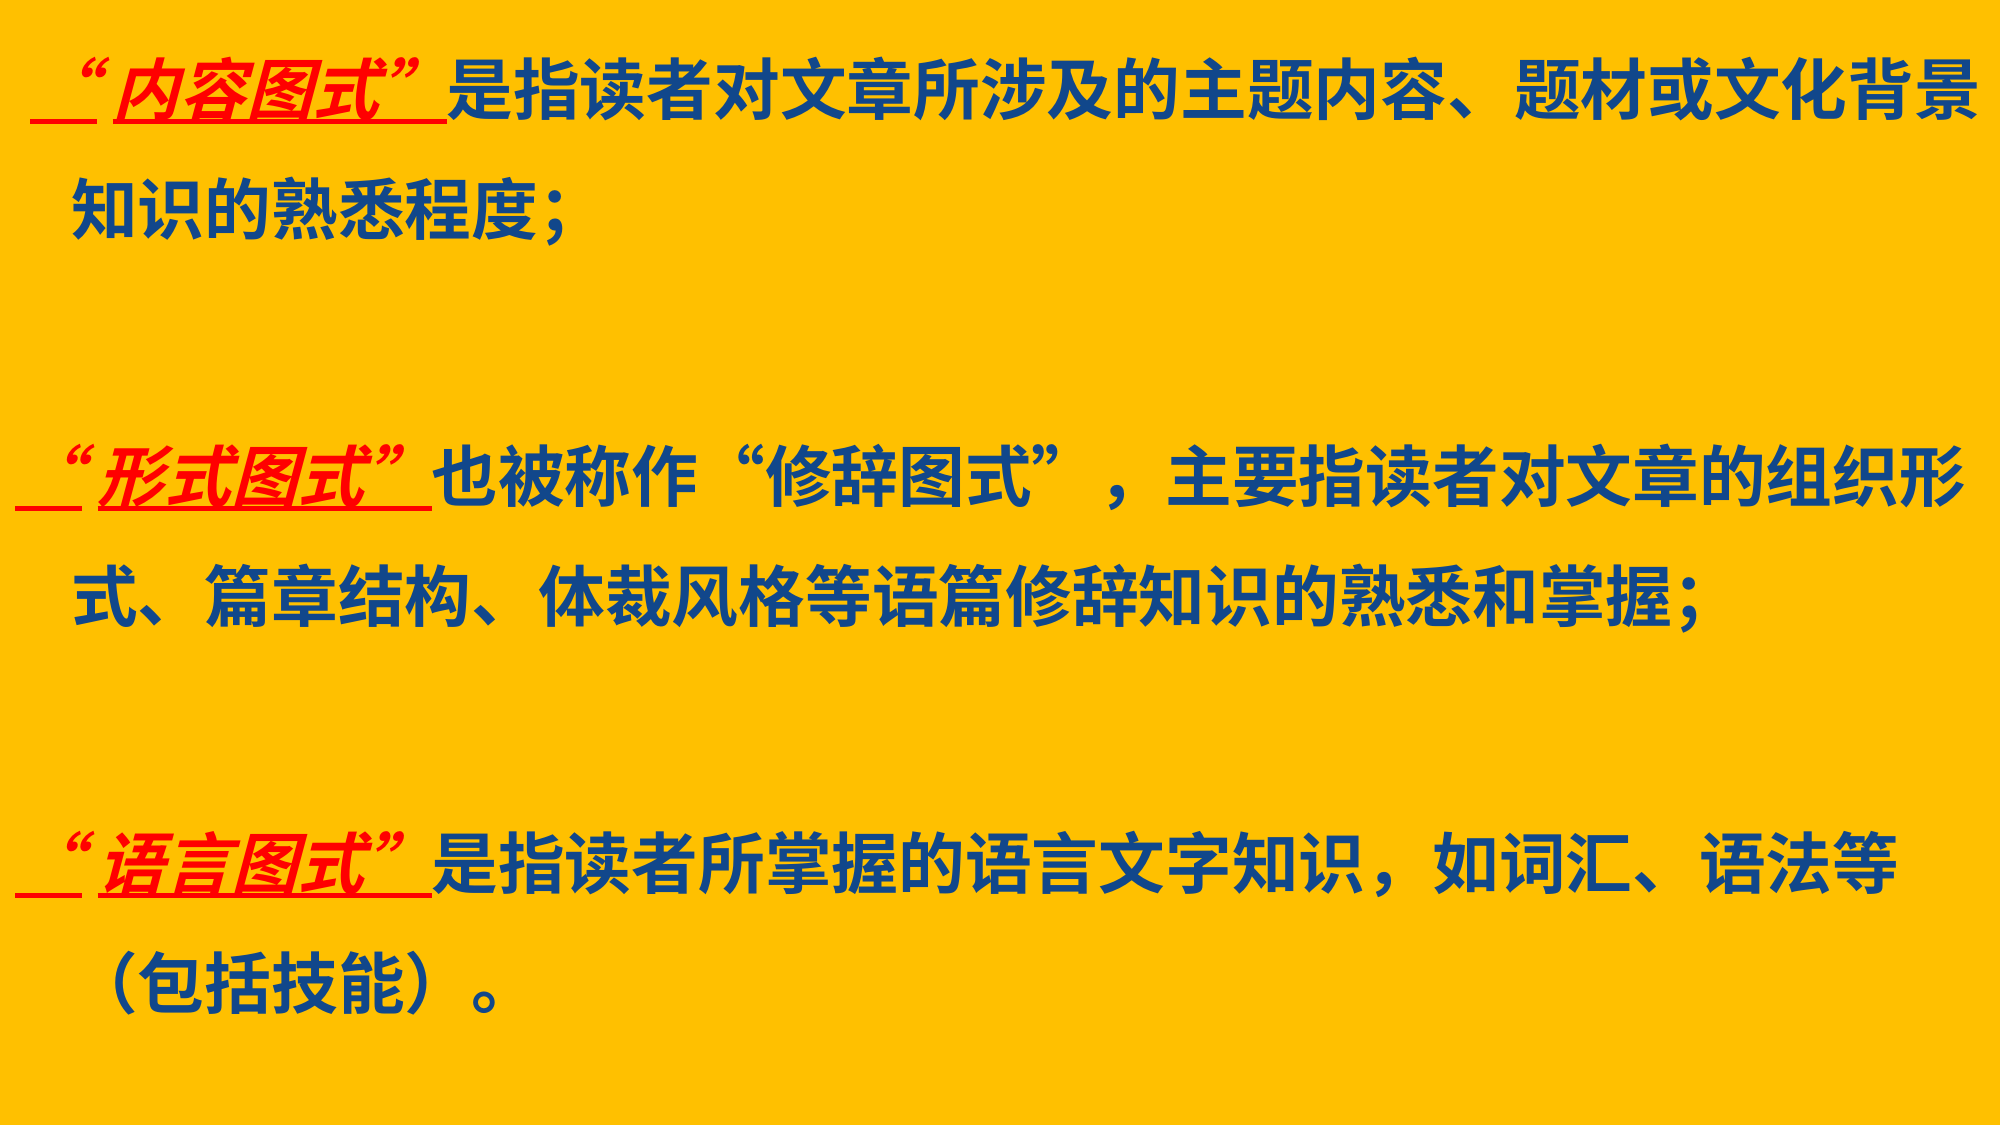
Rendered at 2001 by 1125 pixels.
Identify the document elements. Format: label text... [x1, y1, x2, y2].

list “内容图式”是指读者对文章所涉及的主题内容、题材或文化背景知识的熟悉程度； “形式图式”也被称作“修辞图式”，主要指读者对文章的组织形式、篇章结构、体裁风格等语篇修辞知识的熟悉和掌握； “语言图式”是指读者所掌握的语言文字知识，如词汇、语法等（包括技能）。 [0, 0, 2000, 1125]
